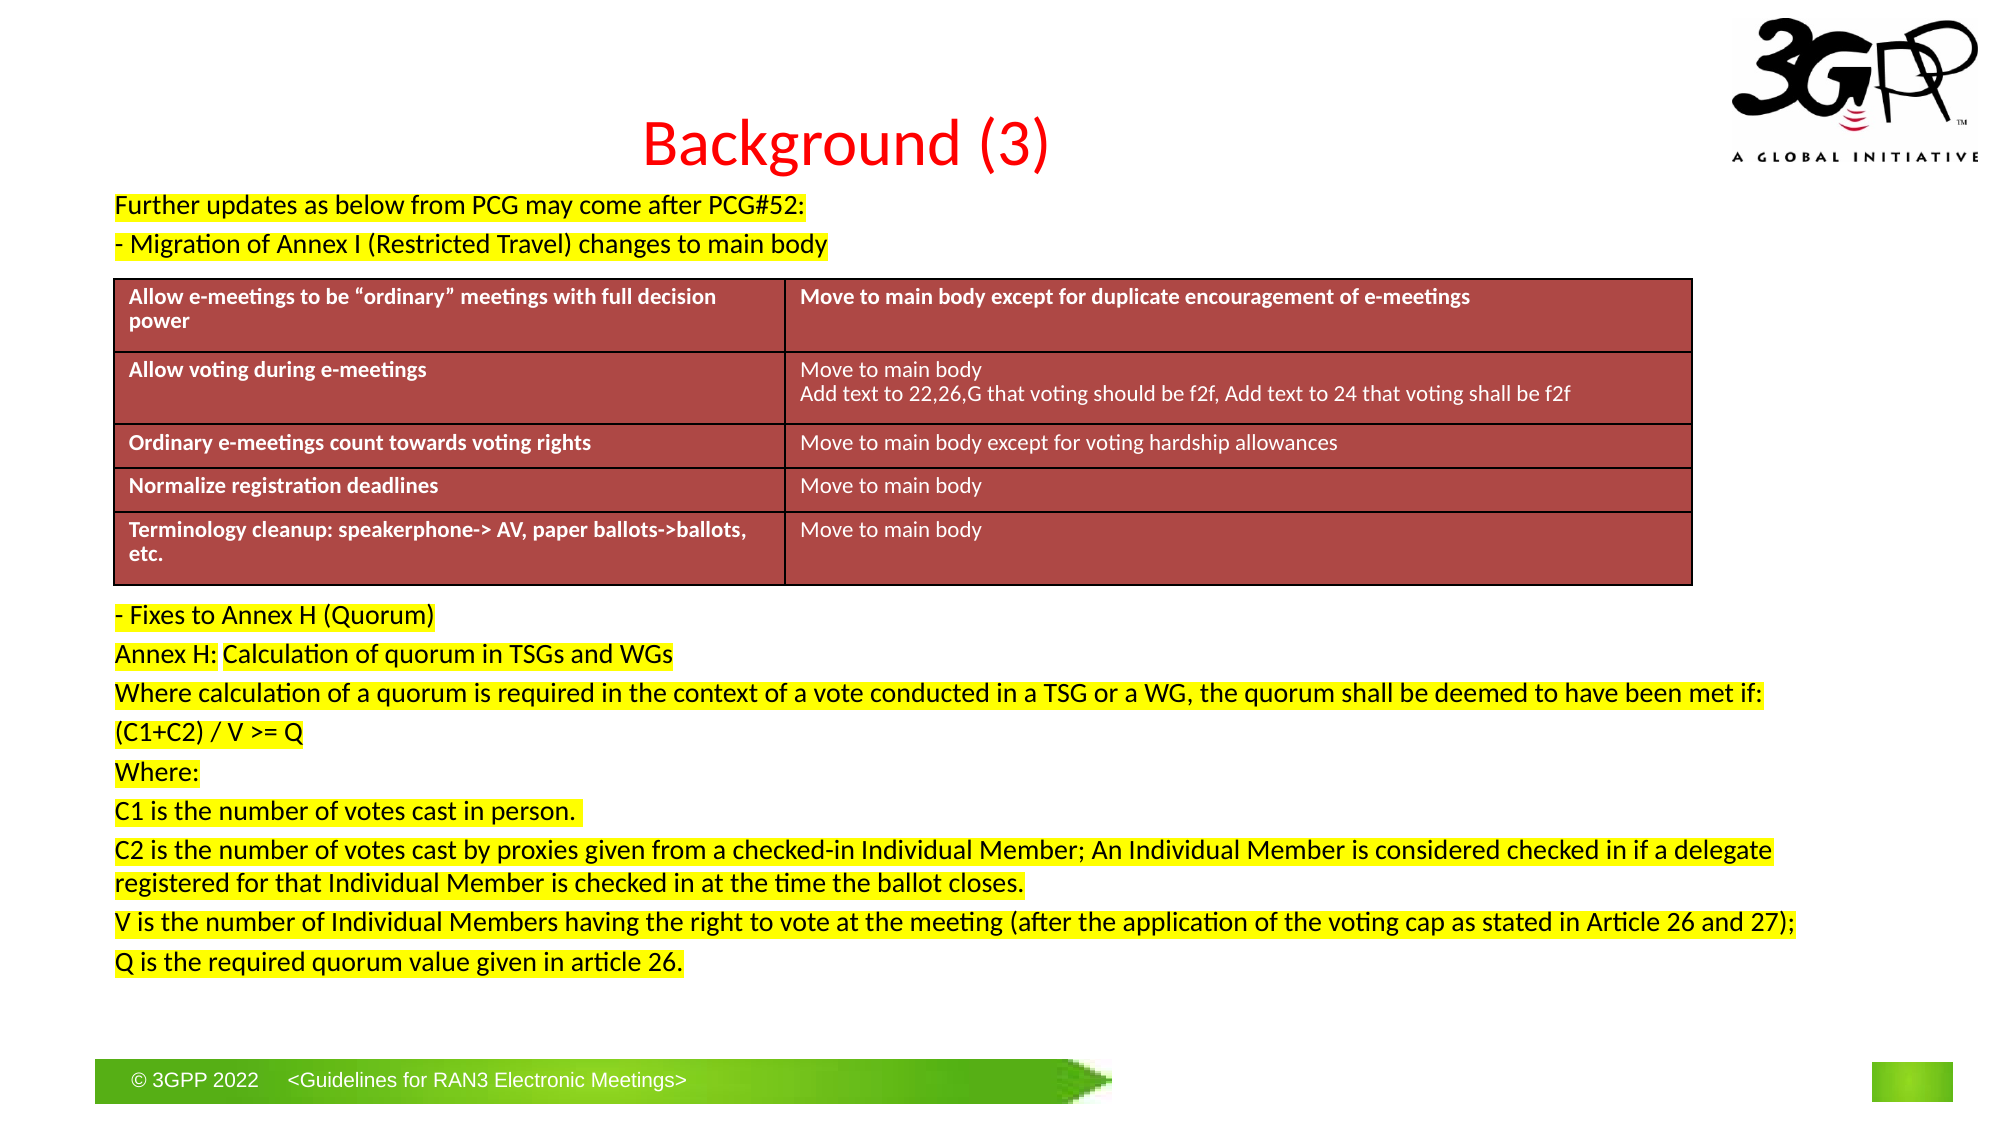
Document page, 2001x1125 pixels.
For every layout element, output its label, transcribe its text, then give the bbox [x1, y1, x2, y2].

table_cell Move to main body Add text to 22,26,G that voting should be f2f, Add text to 24 that voting shall be f2f [786, 353, 1691, 423]
table_cell Move to main body [786, 513, 1691, 584]
picture [95, 1059, 1112, 1104]
slide_number [1866, 1065, 1954, 1102]
table_cell Move to main body [786, 469, 1691, 511]
title Background (3) [99, 44, 1595, 233]
table_cell Ordinary e-meetings count towards voting rights [115, 425, 784, 467]
table_cell Normalize registration deadlines [115, 469, 784, 511]
table_header Allow e-meetings to be “ordinary” meetings with full decision power [115, 280, 784, 351]
table_header Move to main body except for duplicate encouragement of e-meetings [786, 280, 1691, 351]
table_cell Allow voting during e-meetings [115, 353, 784, 423]
list Further updates as below from PCG may come after PCG#52: - Migration of Annex I (Restricted Travel) changes to main body - Fixes to Annex H (Quorum) Annex H: Calculation of quorum in TSGs and WGs Where calculation of a quorum is required in the context of a vote conducted in a TSG or a WG, the quorum shall be deemed to have been met if: (C1+C2) / V >= Q Where: C1 is the number of votes cast in person. C2 is the number of votes cast by proxies given from a checked-in Individual Member; An Individual Member is considered checked in if a delegate registered for that Individual Member is checked in at the time the ballot closes. V is the number of Individual Members having the right to vote at the meeting (after the application of the voting cap as stated in Article 26 and 27); Q is the required quorum value given in article 26. [99, 179, 1901, 1036]
picture [1732, 18, 1978, 162]
table_cell Terminology cleanup: speakerphone-> AV, paper ballots->ballots, etc. [115, 513, 784, 584]
table_cell Move to main body except for voting hardship allowances [786, 425, 1691, 467]
